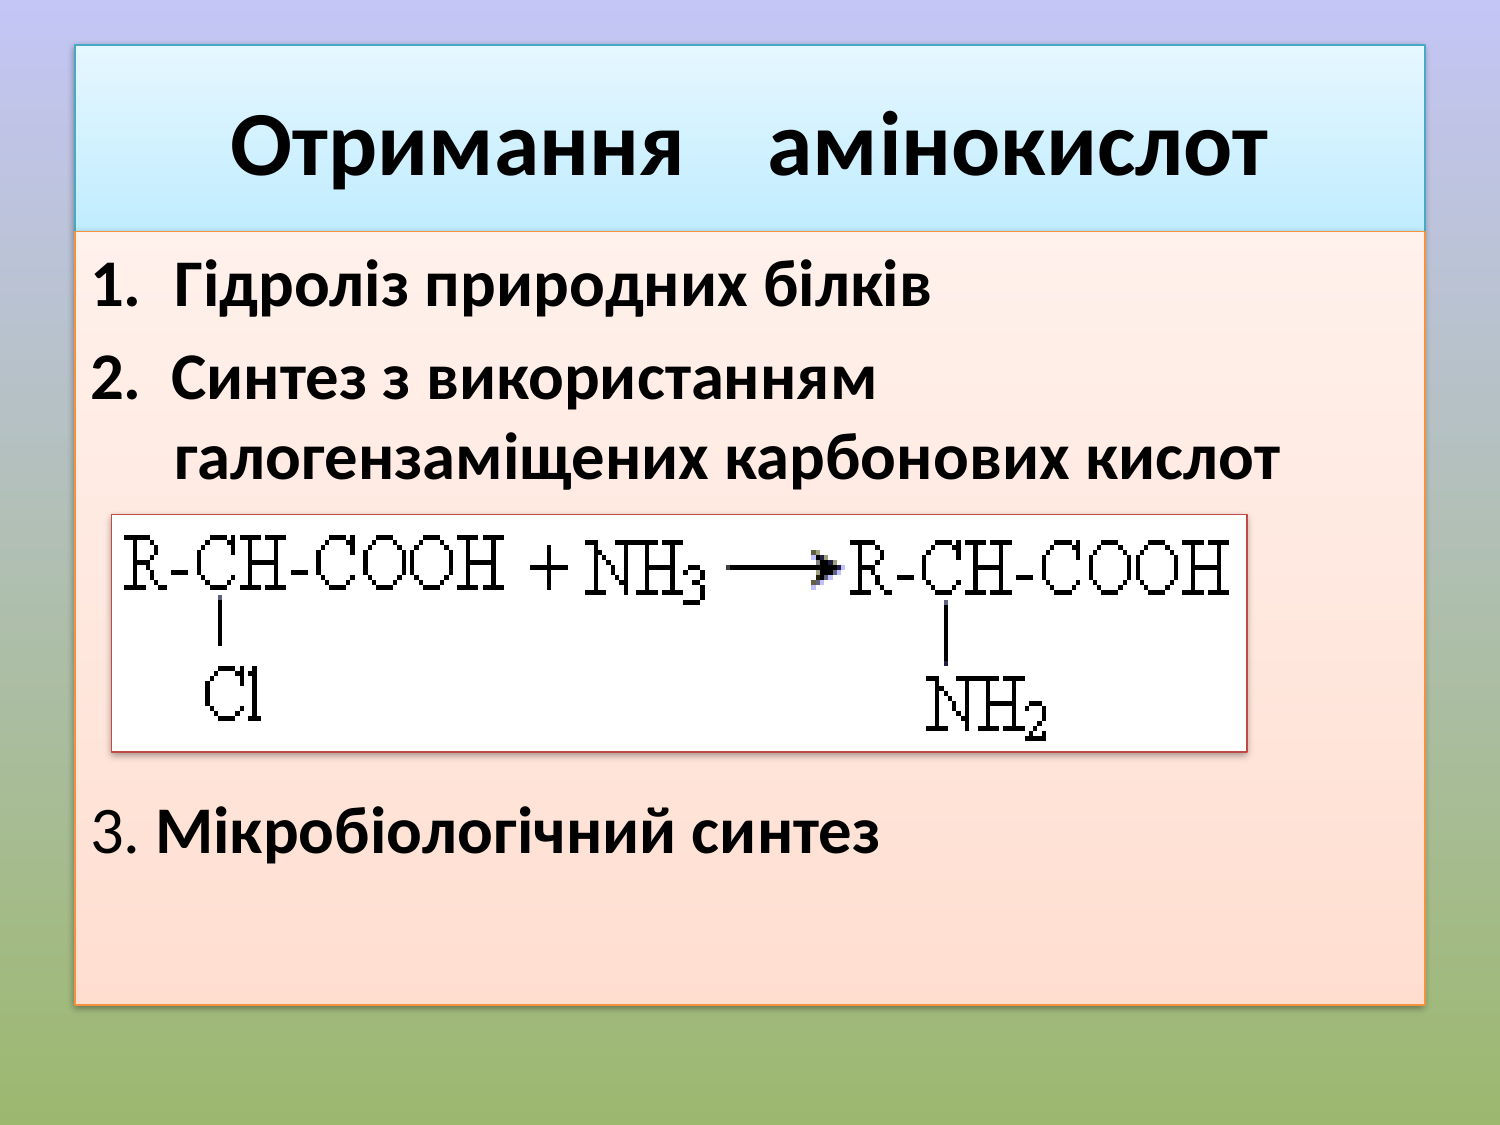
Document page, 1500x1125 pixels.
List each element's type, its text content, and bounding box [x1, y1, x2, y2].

title Отримання амінокислот [74, 44, 1426, 231]
picture [111, 514, 1247, 752]
list Гідроліз природних білків 2. Синтез з використанням галогензаміщених карбонових кислот 3. Мікробіологічний синтез [74, 231, 1426, 1006]
